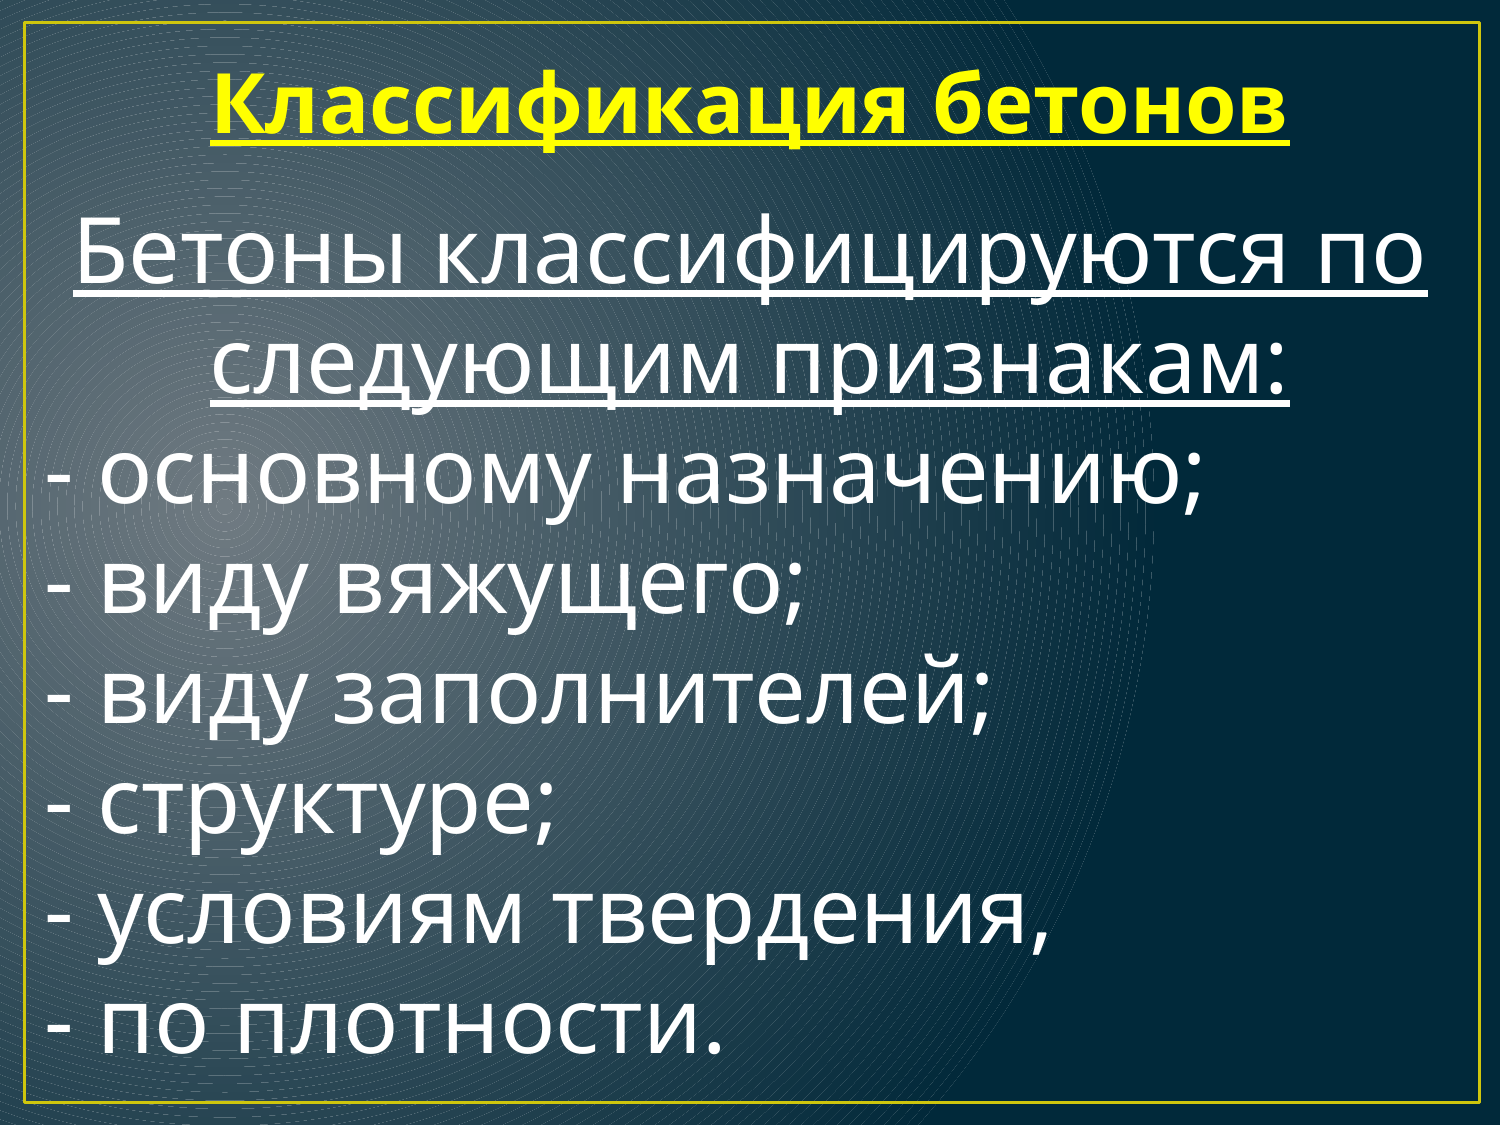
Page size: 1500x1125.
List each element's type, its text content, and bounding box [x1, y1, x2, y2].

text_box Классификация бетонов [195, 42, 1305, 158]
text_box Бетоны классифицируются по следующим признакам: - основному назначению; - виду вяжущего; - виду заполнителей; - структуре; - условиям твердения, - по плотности. [29, 184, 1471, 1079]
